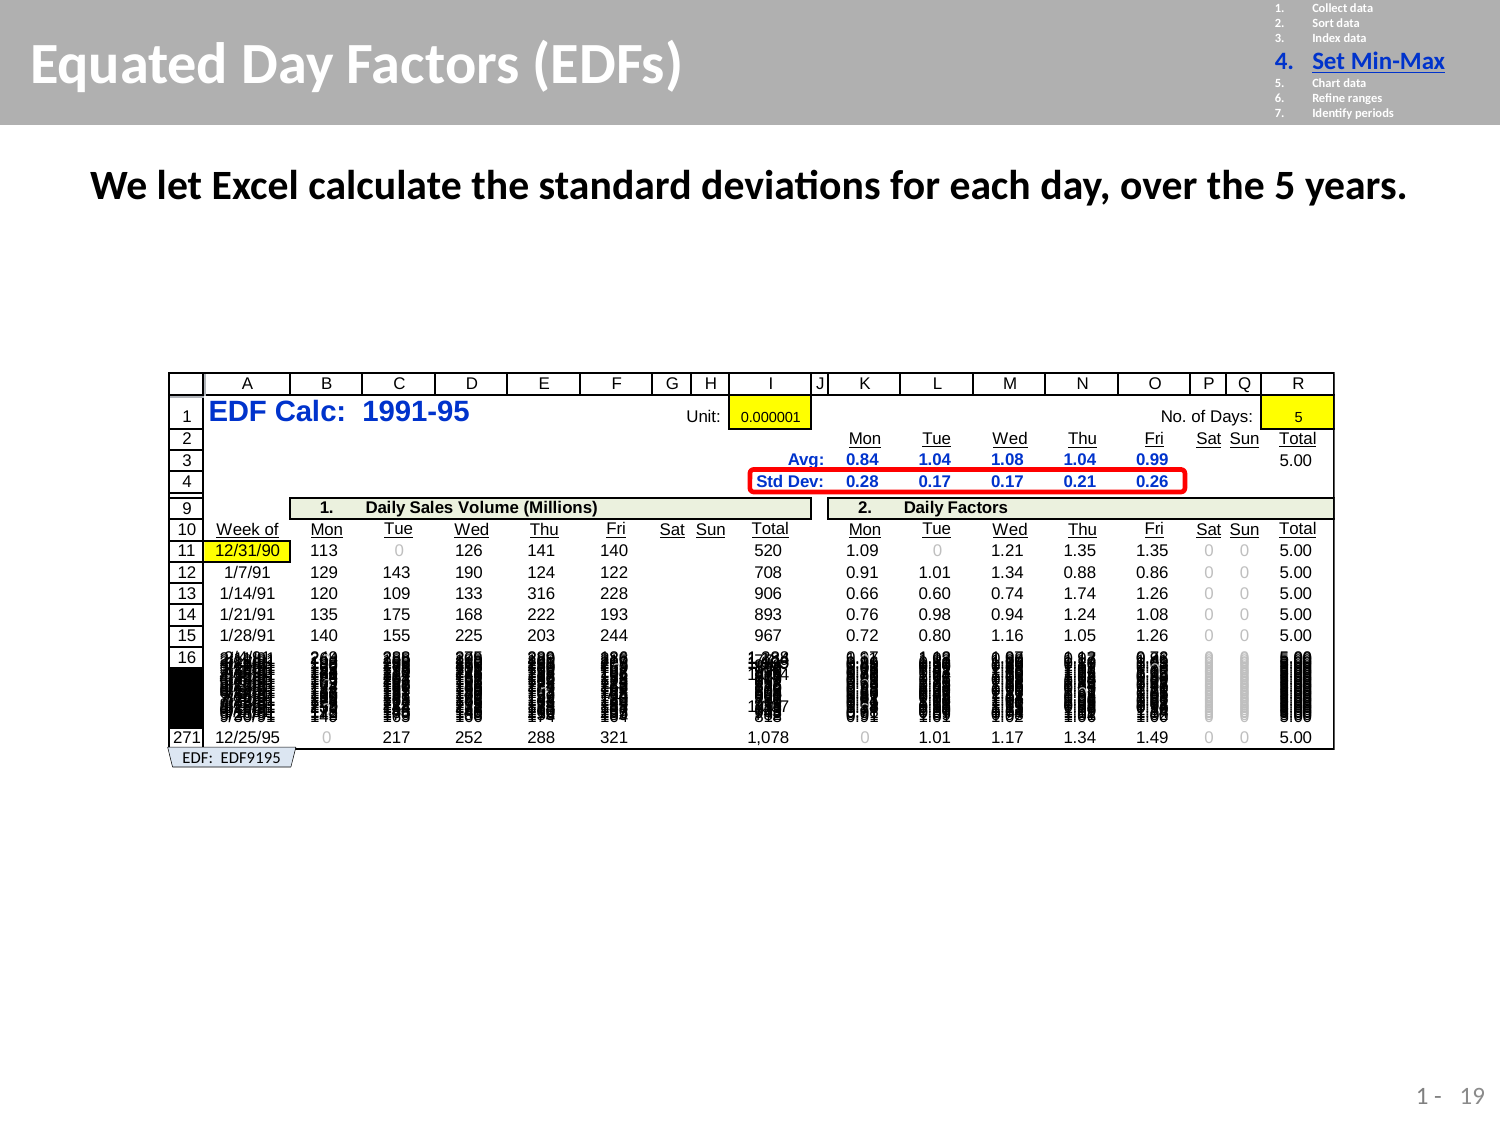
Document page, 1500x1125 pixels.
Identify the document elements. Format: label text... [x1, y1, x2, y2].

text_box Collect data Sort data Index data Set Min-Max Chart data Refine ranges Identify periods [1259, 0, 1500, 128]
title Equated Day Factors (EDFs) [0, 0, 1259, 125]
text_box 1 - [1401, 1072, 1458, 1125]
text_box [155, 739, 308, 775]
text_box We let Excel calculate the standard deviations for each day, over the 5 years. [74, 149, 1425, 215]
text_box 19 [1149, 1065, 1500, 1125]
picture [167, 371, 1335, 751]
